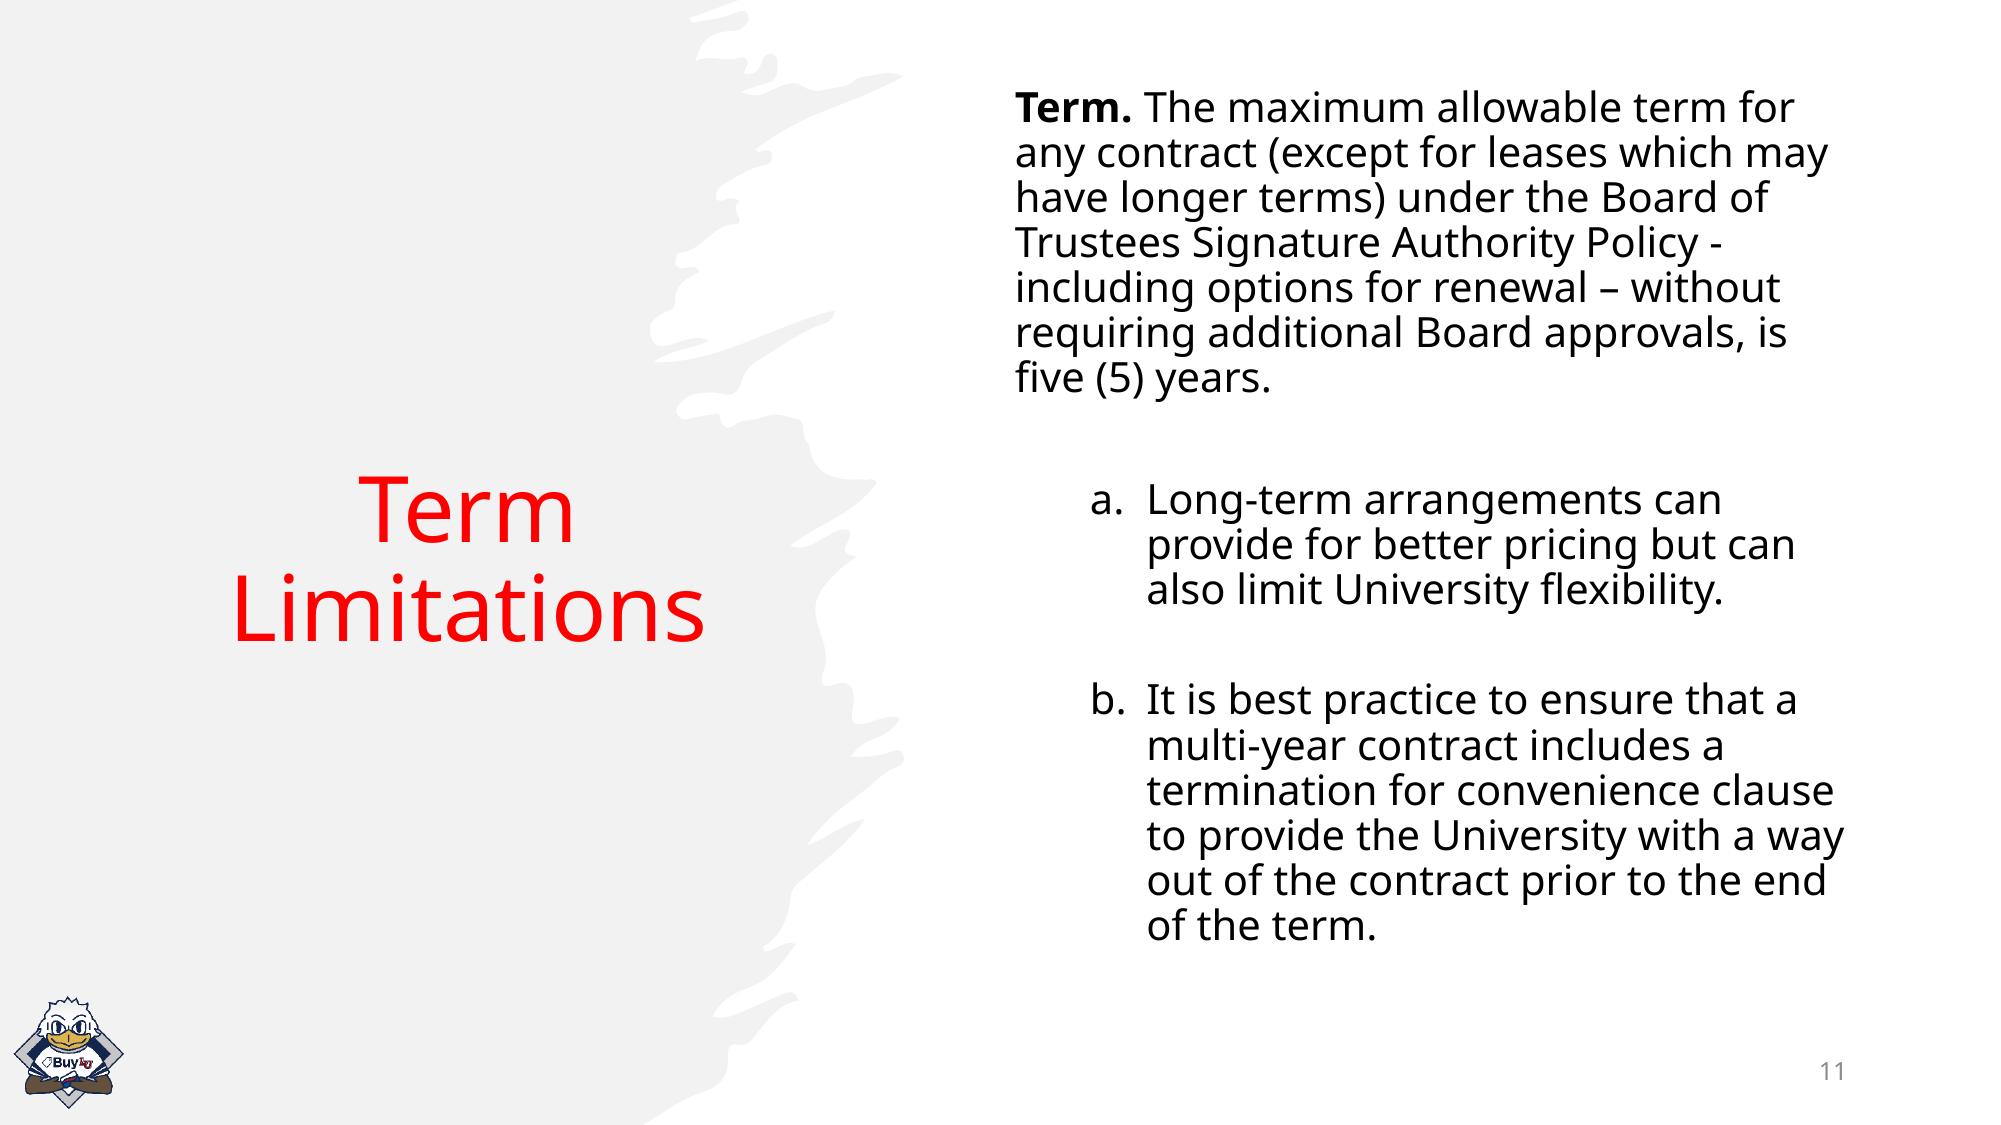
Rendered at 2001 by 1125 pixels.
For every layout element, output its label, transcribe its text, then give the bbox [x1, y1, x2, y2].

picture [12, 996, 125, 1110]
text_box [645, 0, 2000, 1125]
list Term. The maximum allowable term for any contract (except for leases which may have longer terms) under the Board of Trustees Signature Authority Policy - including options for renewal – without requiring additional Board approvals, is five (5) years. Long-term arrangements can provide for better pricing but can also limit University flexibility. It is best practice to ensure that a multi-year contract includes a termination for convenience clause to provide the University with a way out of the contract prior to the end of the term. [999, 78, 1863, 1008]
text_box [0, 0, 904, 1125]
slide_number 11 [1412, 1042, 1863, 1103]
title Term Limitations [137, 116, 800, 1008]
